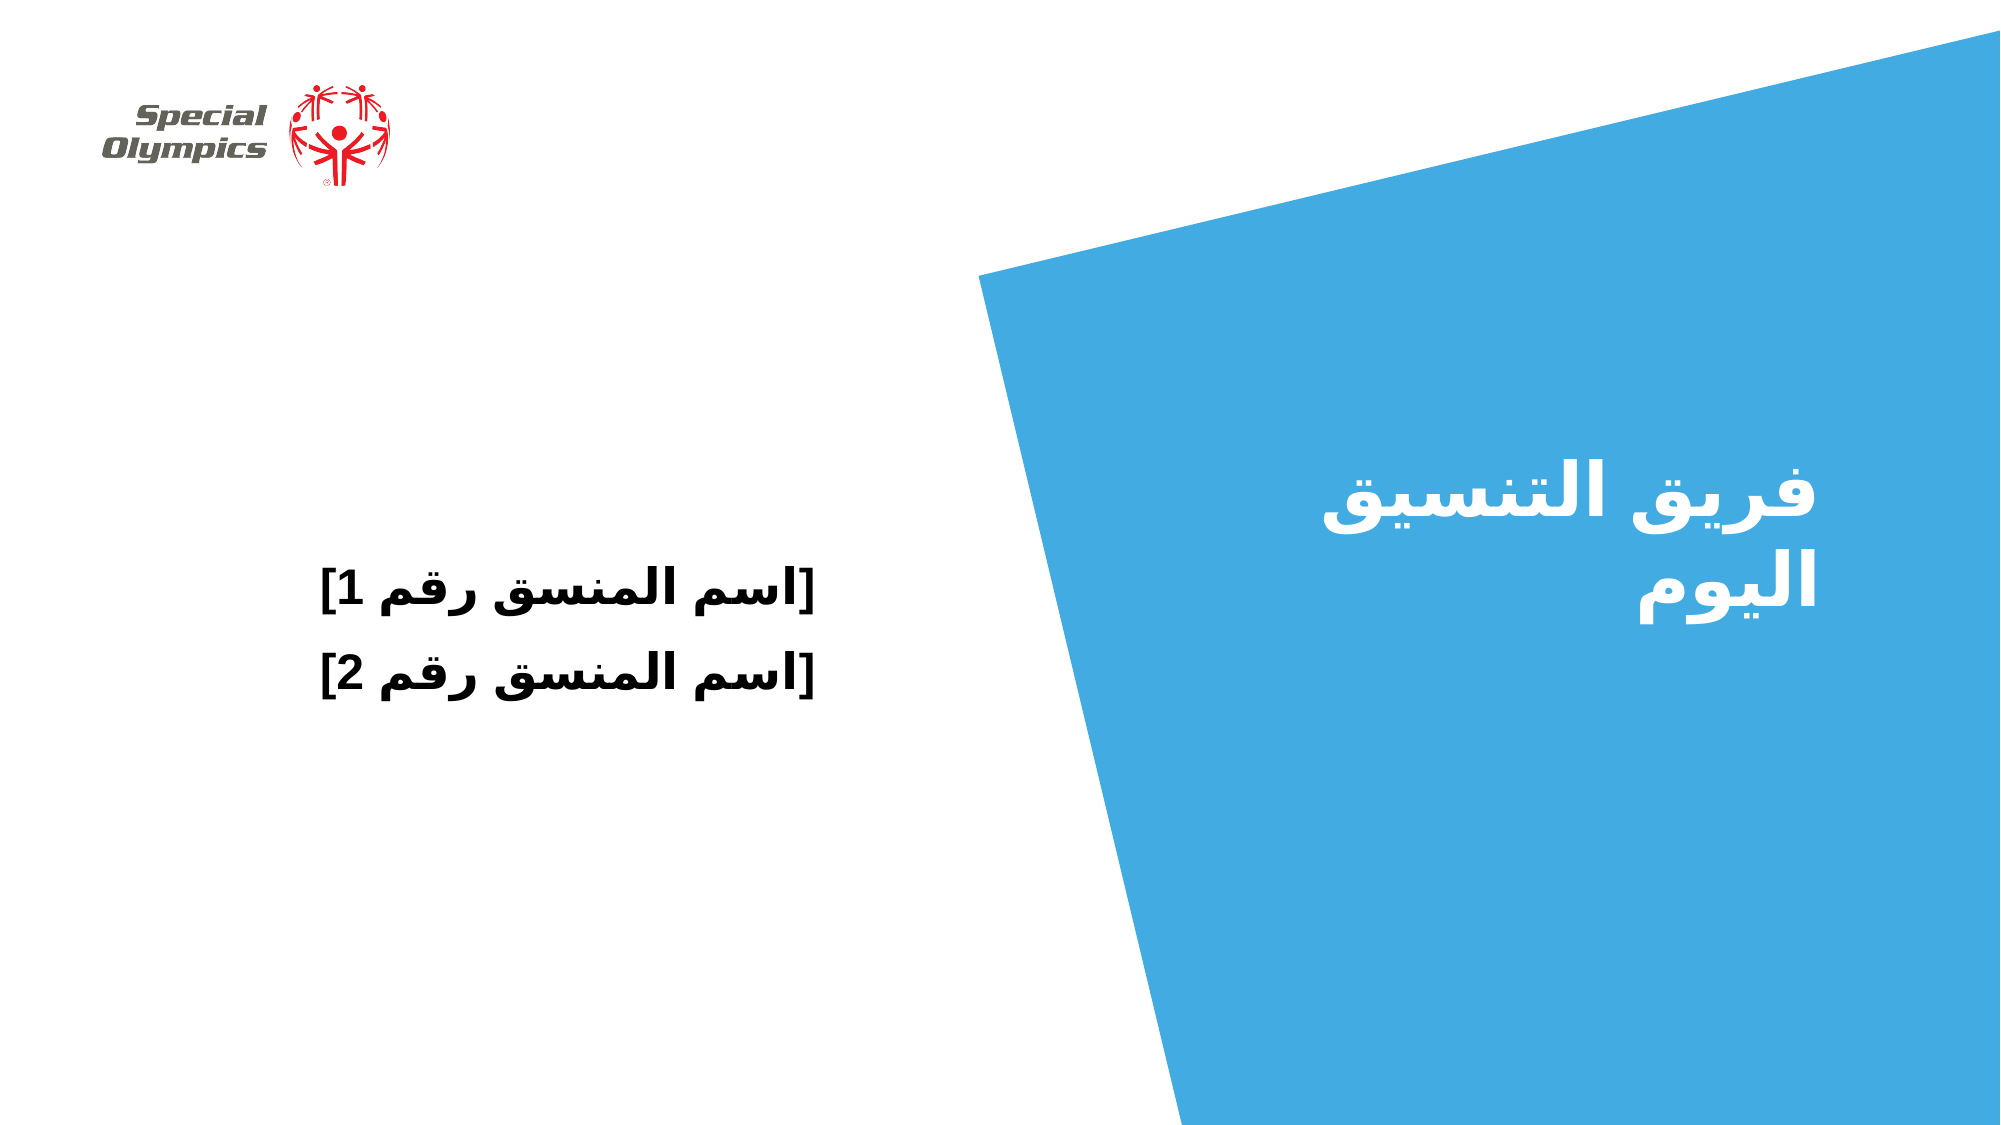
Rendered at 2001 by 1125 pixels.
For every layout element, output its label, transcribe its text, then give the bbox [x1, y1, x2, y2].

text_box [اسم المنسق رقم 1] [اسم المنسق رقم 2] [56, 546, 831, 707]
text_box فريق التنسيق اليوم [1269, 433, 1837, 629]
picture [102, 85, 390, 186]
text_box [977, 29, 2000, 1125]
